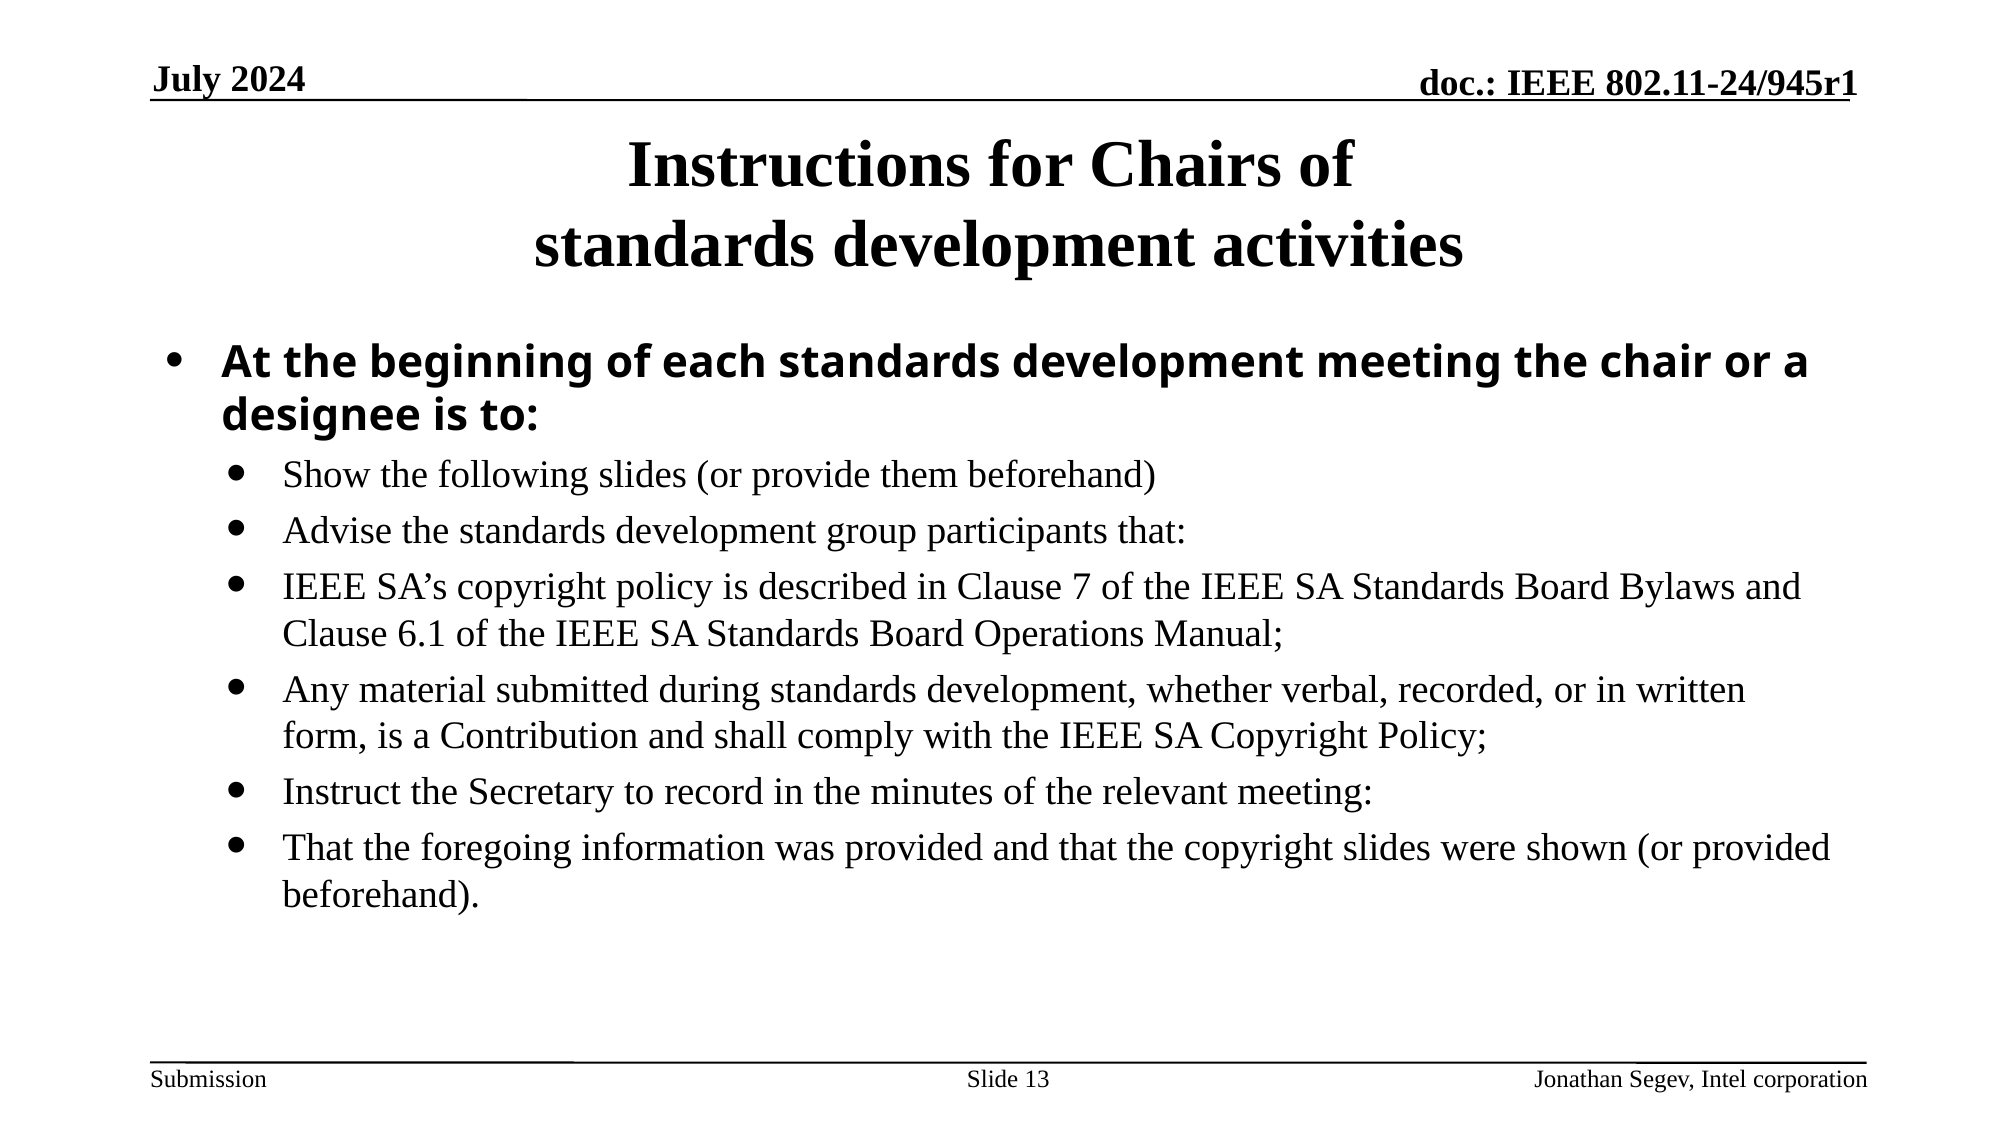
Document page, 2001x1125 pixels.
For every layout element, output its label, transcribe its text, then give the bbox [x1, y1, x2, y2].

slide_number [152, 54, 563, 100]
list At the beginning of each standards development meeting the chair or a designee is to: Show the following slides (or provide them beforehand) Advise the standards development group participants that: IEEE SA’s copyright policy is described in Clause 7 of the IEEE SA Standards Board Bylaws and Clause 6.1 of the IEEE SA Standards Board Operations Manual; Any material submitted during standards development, whether verbal, recorded, or in written form, is a Contribution and shall comply with the IEEE SA Copyright Policy; Instruct the Secretary to record in the minutes of the relevant meeting: That the foregoing information was provided and that the copyright slides were shown (or provided beforehand). [149, 324, 1850, 1000]
footer Jonathan Segev, Intel corporation [1171, 1061, 1869, 1093]
title Instructions for Chairs of standards development activities [149, 112, 1850, 288]
slide_number Slide 13 [950, 1061, 1067, 1123]
